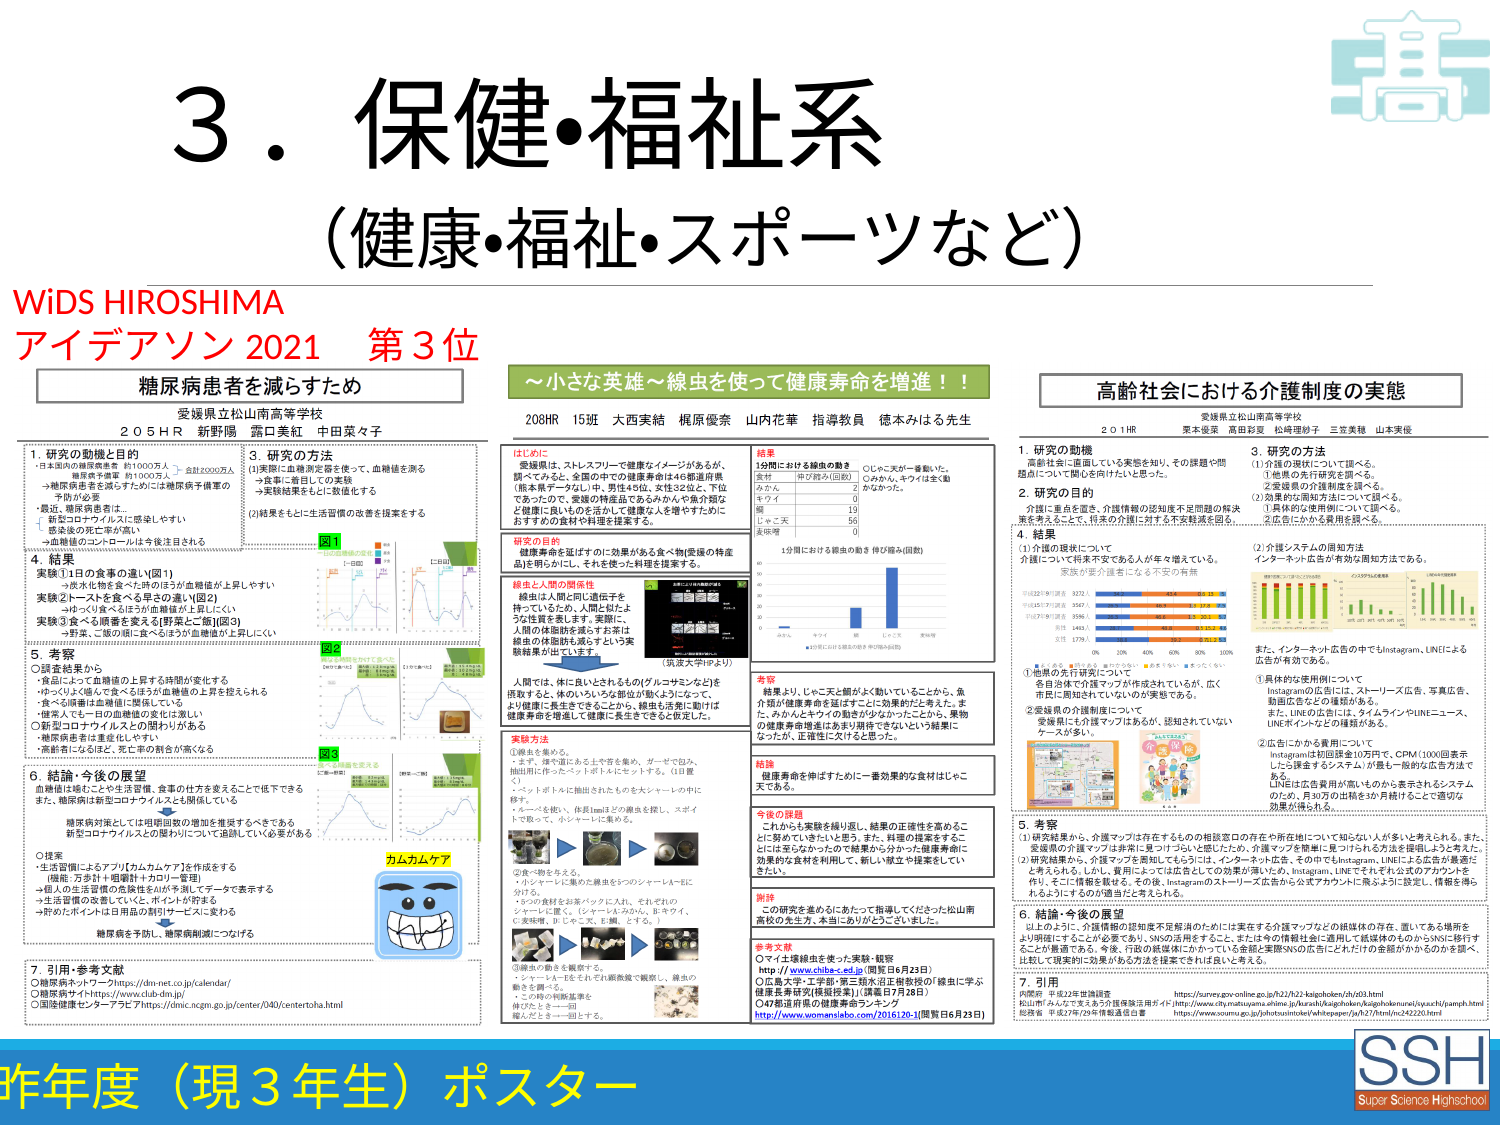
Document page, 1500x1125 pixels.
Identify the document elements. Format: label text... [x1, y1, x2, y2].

picture [1330, 9, 1491, 123]
picture [1003, 361, 1493, 1112]
text_box （健康・福祉・スポーツなど） [267, 189, 1171, 285]
text_box WiDS HIROSHIMA アイデアソン2021 第３位 [0, 269, 495, 375]
picture [498, 357, 999, 1028]
text_box ３．保健・福祉系 [137, 53, 952, 189]
text_box 昨年度（現３年生）ポスター [0, 1048, 657, 1124]
picture [13, 360, 489, 1028]
